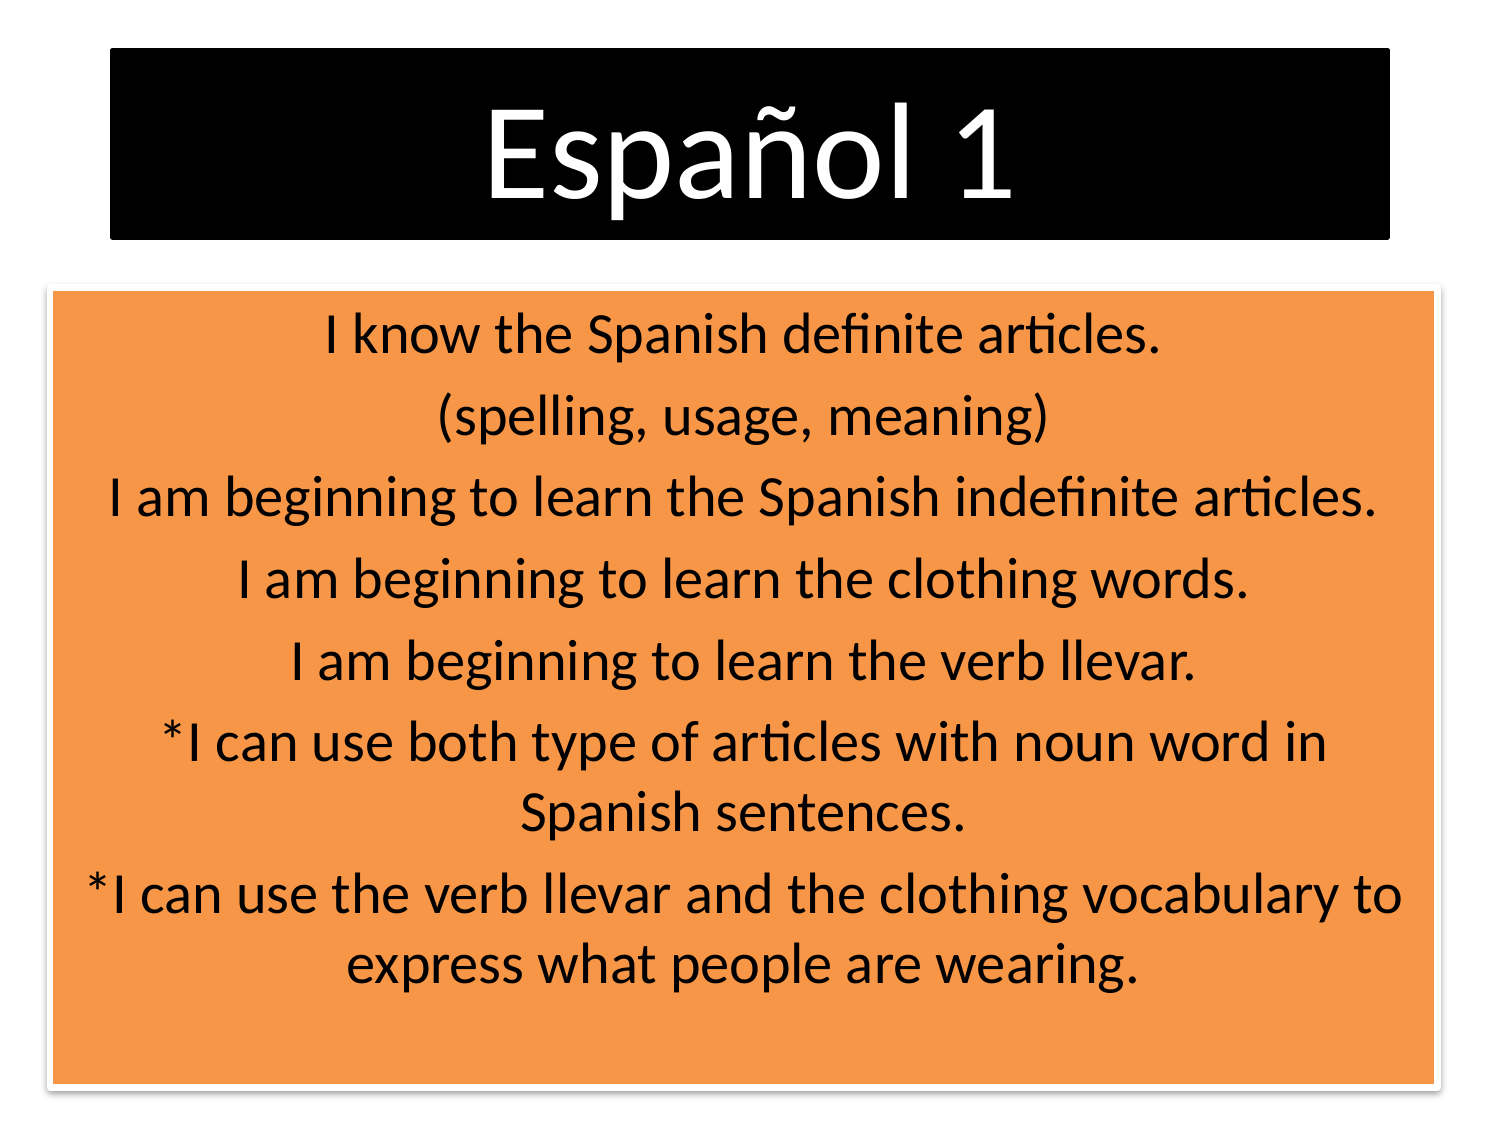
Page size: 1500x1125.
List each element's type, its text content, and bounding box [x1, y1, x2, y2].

subtitle I know the Spanish definite articles. (spelling, usage, meaning) I am beginning to learn the Spanish indefinite articles. I am beginning to learn the clothing words. I am beginning to learn the verb llevar. *I can use both type of articles with noun word in Spanish sentences. *I can use the verb llevar and the clothing vocabulary to express what people are wearing. [47, 284, 1441, 1091]
title Español 1 [110, 48, 1390, 240]
